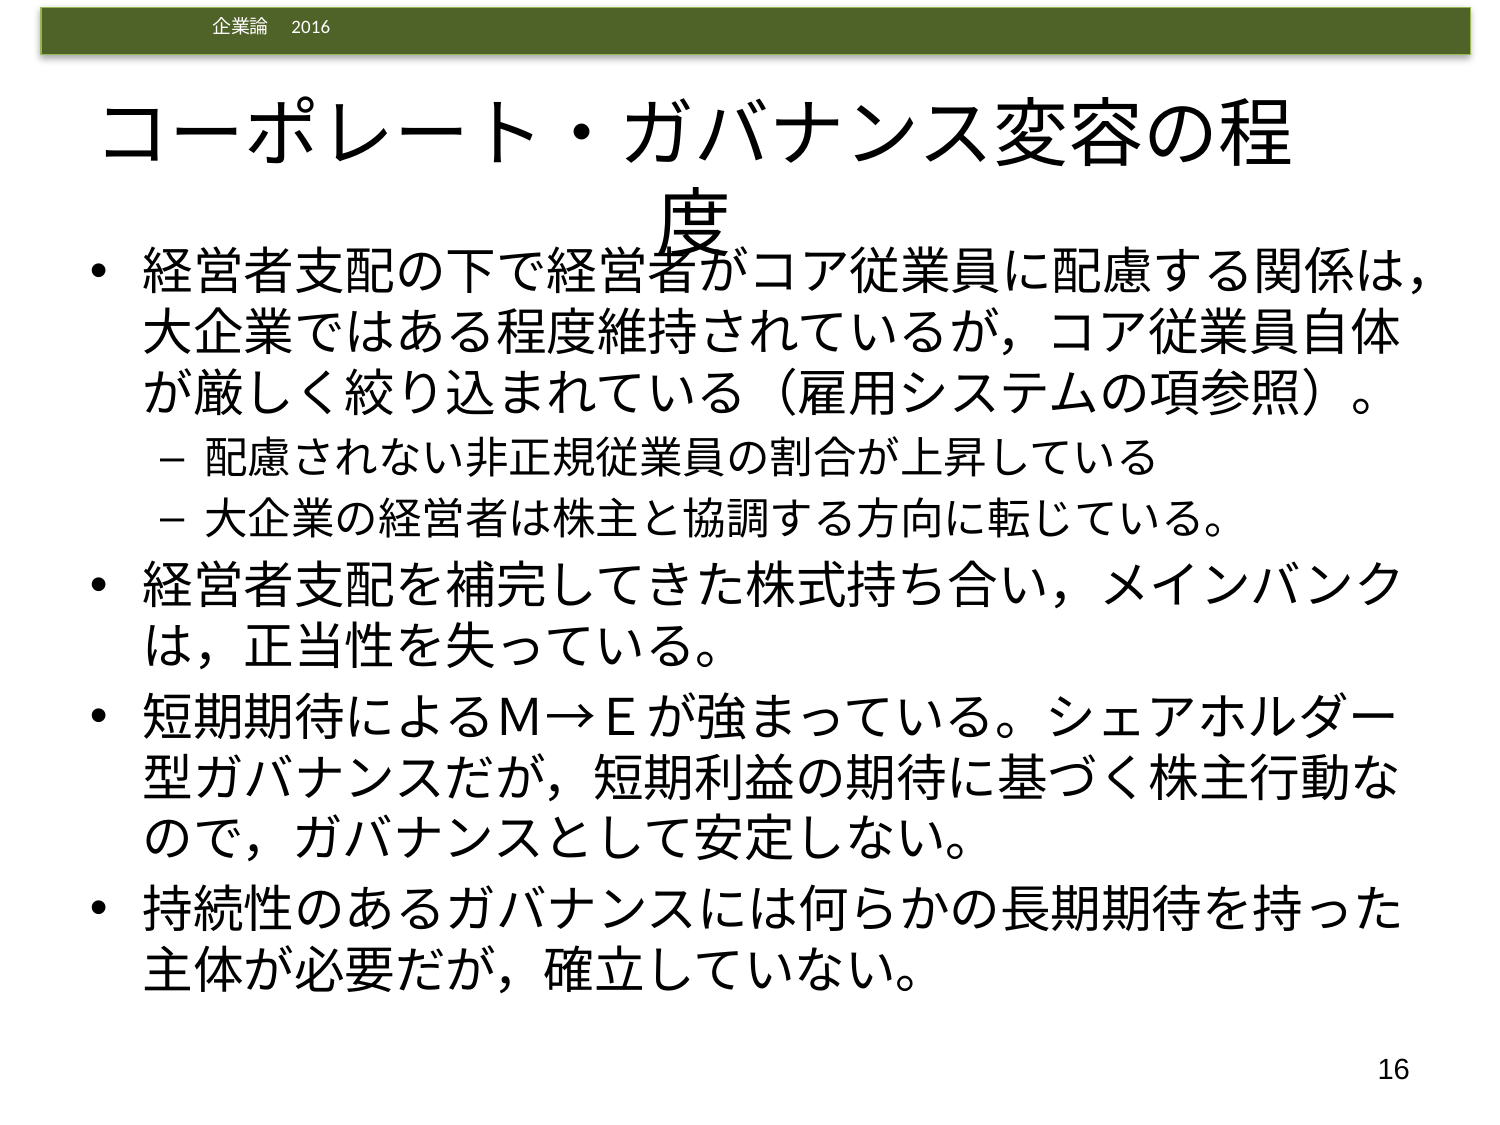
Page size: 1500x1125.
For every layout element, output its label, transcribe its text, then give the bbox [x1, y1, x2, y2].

slide_number 16 [1299, 1042, 1425, 1103]
list 経営者支配の下で経営者がコア従業員に配慮する関係は，大企業ではある程度維持されているが，コア従業員自体が厳しく絞り込まれている（雇用システムの項参照）。 配慮されない非正規従業員の割合が上昇している 大企業の経営者は株主と協調する方向に転じている。 経営者支配を補完してきた株式持ち合い，メインバンクは，正当性を失っている。 短期期待によるＭ→Ｅが強まっている。シェアホルダー型ガバナンスだが，短期利益の期待に基づく株主行動なので，ガバナンスとして安定しない。 持続性のあるガバナンスには何らかの長期期待を持った主体が必要だが，確立していない。 [75, 231, 1425, 1059]
title コーポレート・ガバナンス変容の程度 [75, 78, 1313, 220]
